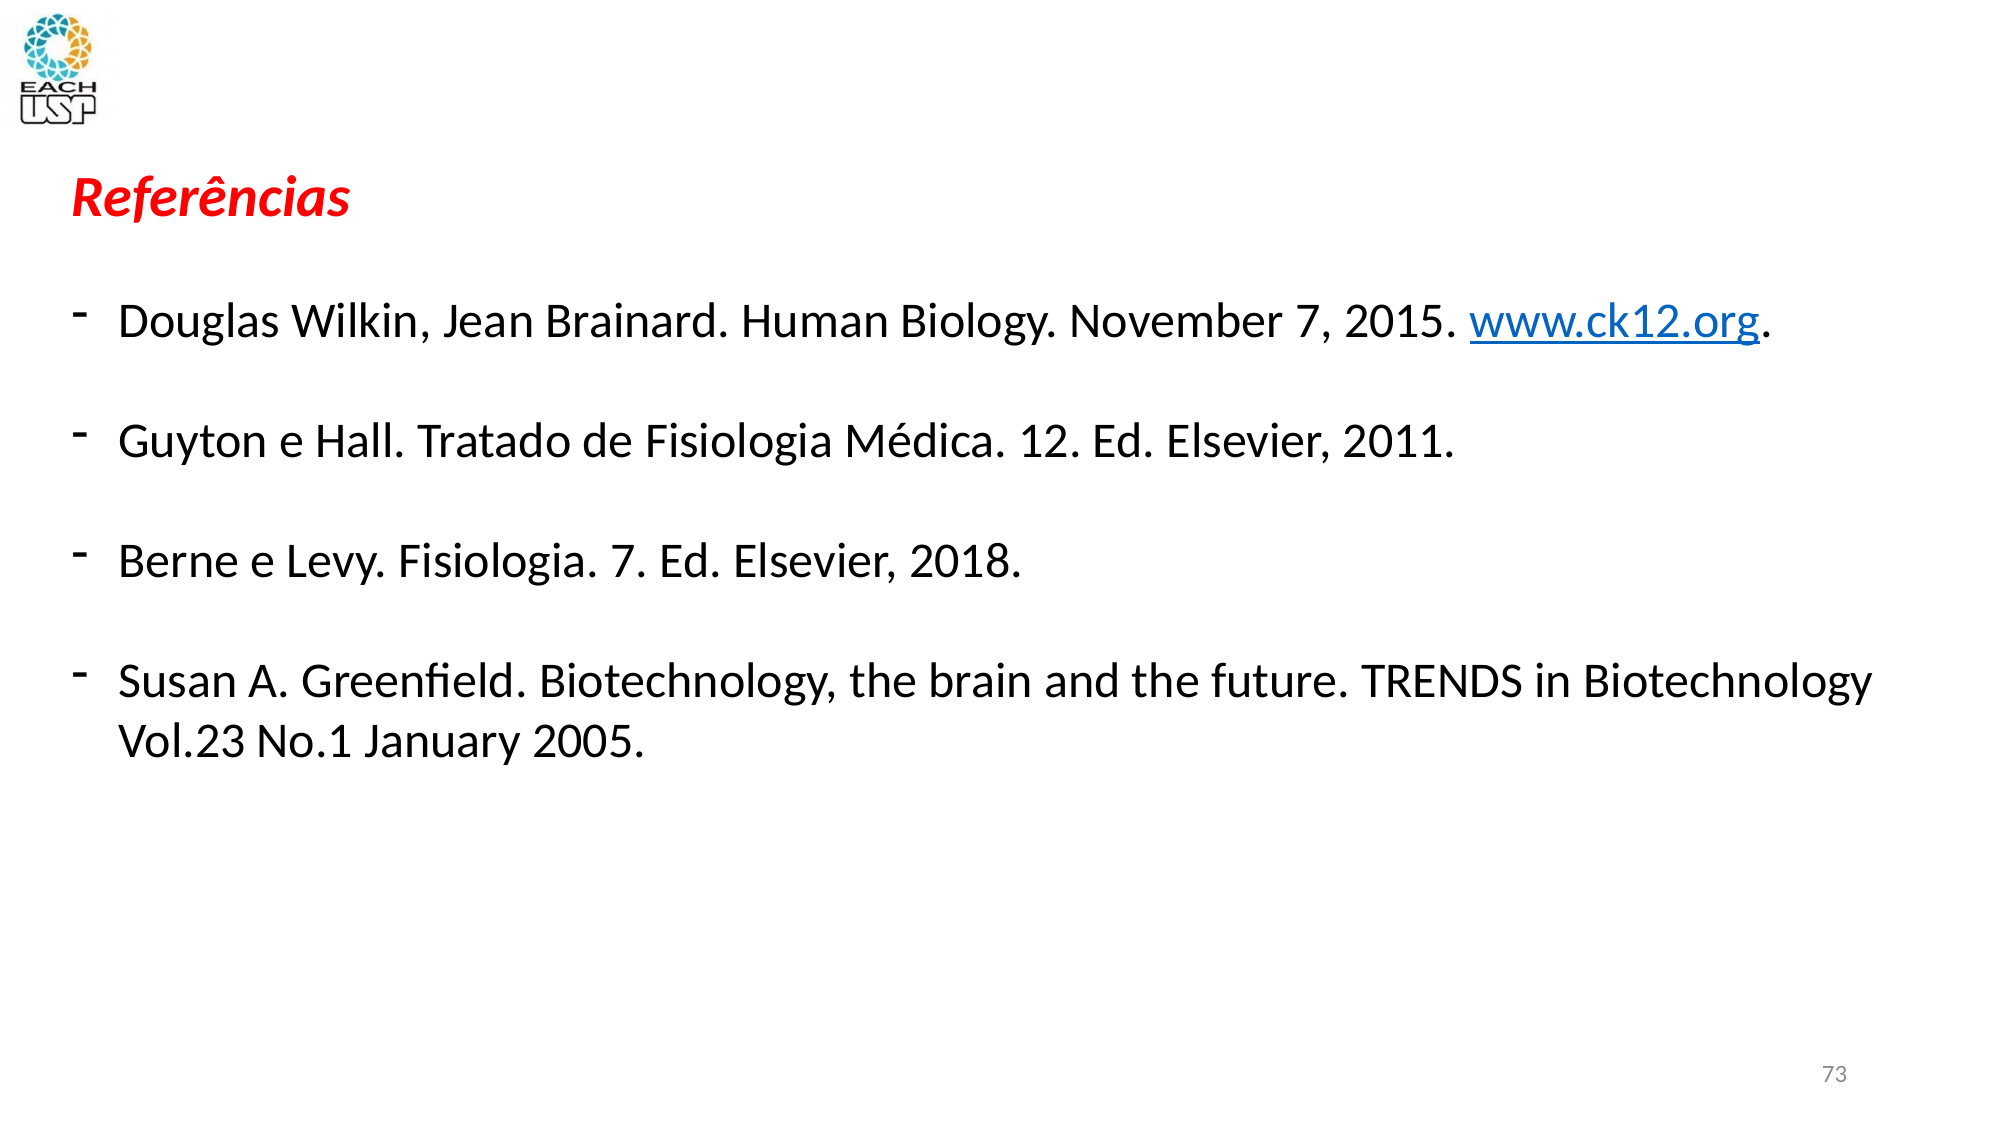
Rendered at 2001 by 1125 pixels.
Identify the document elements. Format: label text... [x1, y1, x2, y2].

text_box Referências Douglas Wilkin, Jean Brainard. Human Biology. November 7, 2015. www.ck12.org. Guyton e Hall. Tratado de Fisiologia Médica. 12. Ed. Elsevier, 2011. Berne e Levy. Fisiologia. 7. Ed. Elsevier, 2018. Susan A. Greenfield. Biotechnology, the brain and the future. TRENDS in Biotechnology Vol.23 No.1 January 2005. [56, 150, 1960, 836]
picture [0, 13, 114, 128]
slide_number 73 [1412, 1042, 1863, 1103]
